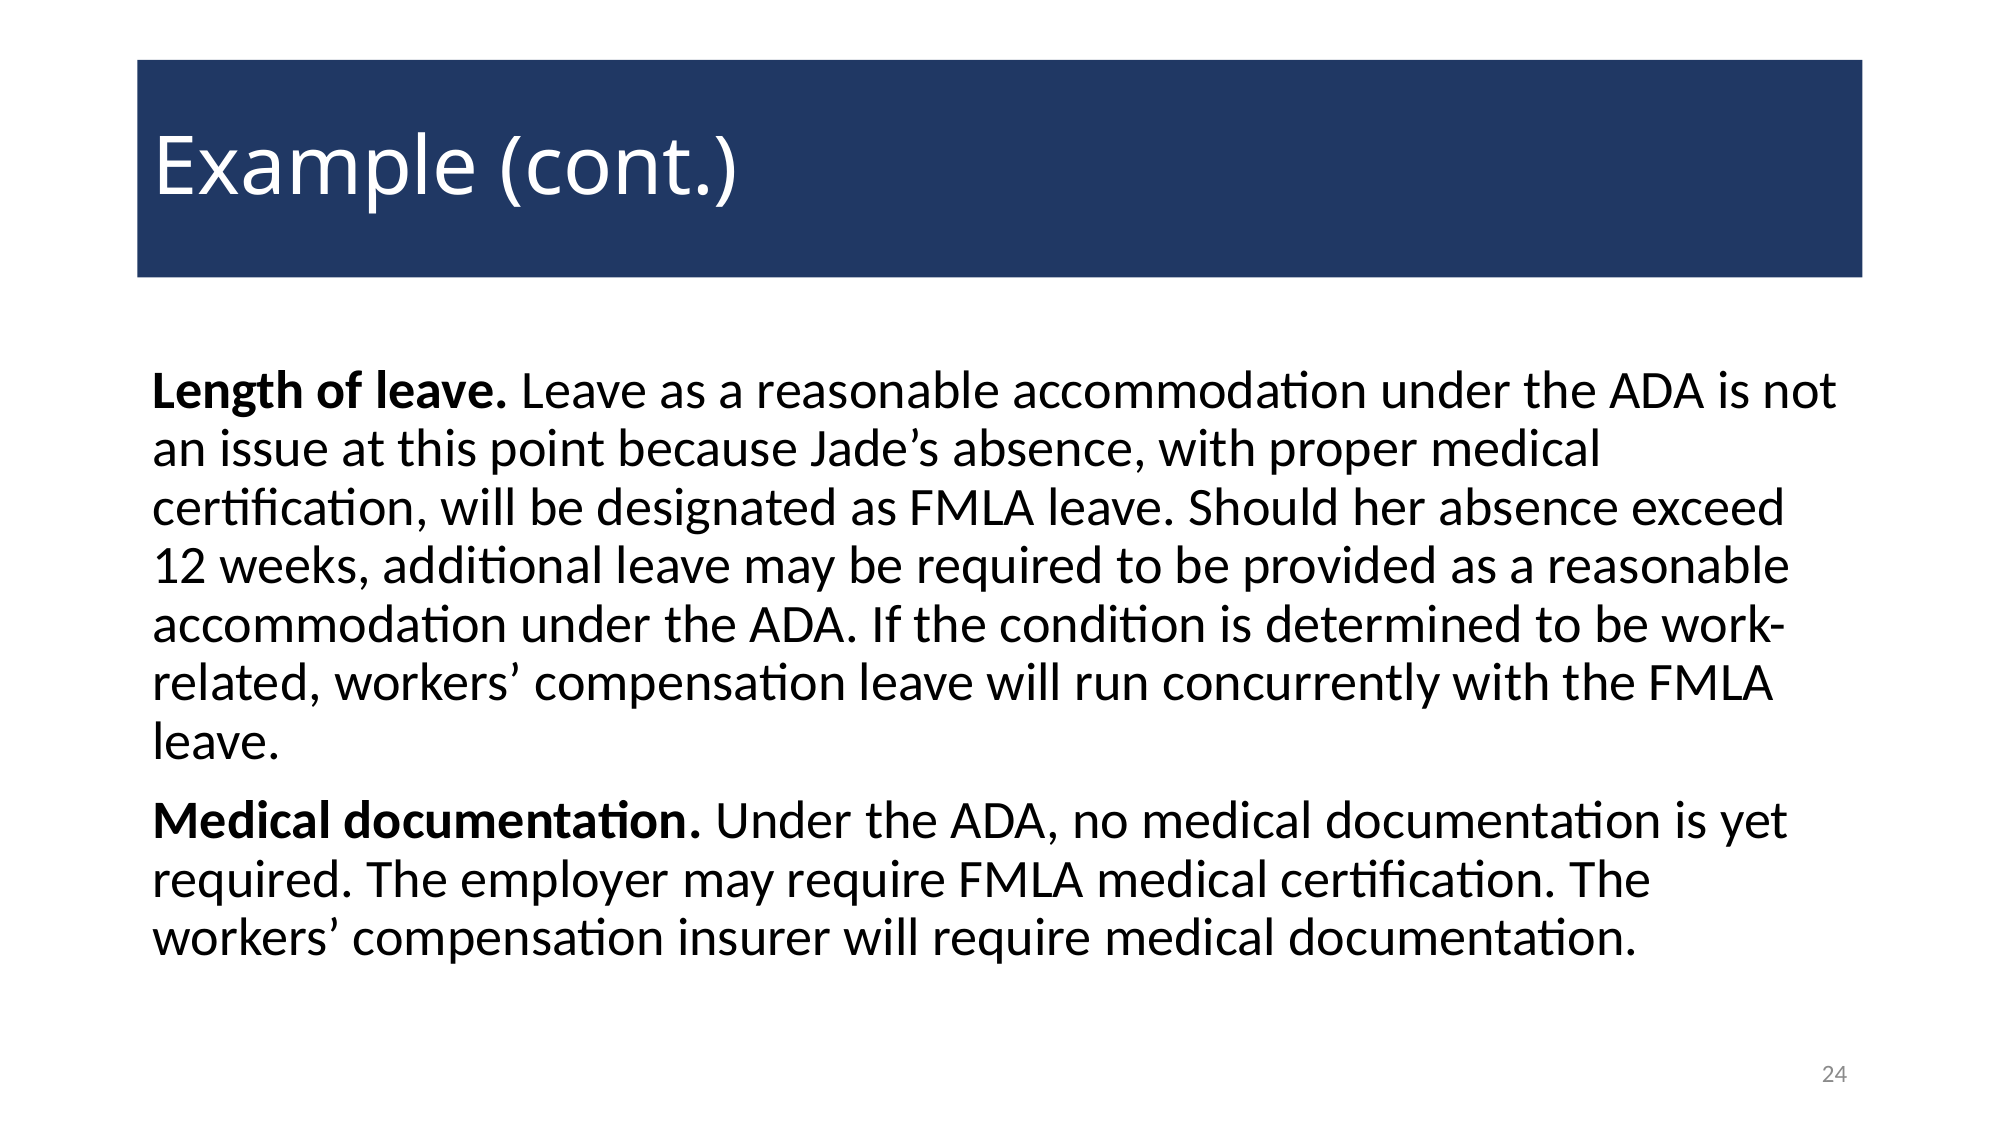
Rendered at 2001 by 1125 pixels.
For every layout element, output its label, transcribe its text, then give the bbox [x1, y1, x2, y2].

title Example (cont.) [137, 59, 1863, 278]
list Length of leave. Leave as a reasonable accommodation under the ADA is not an issue at this point because Jade’s absence, with proper medical certification, will be designated as FMLA leave. Should her absence exceed 12 weeks, additional leave may be required to be provided as a reasonable accommodation under the ADA. If the condition is determined to be work-related, workers’ compensation leave will run concurrently with the FMLA leave. Medical documentation. Under the ADA, no medical documentation is yet required. The employer may require FMLA medical certification. The workers’ compensation insurer will require medical documentation. [137, 353, 1863, 1043]
slide_number 24 [1412, 1042, 1863, 1103]
